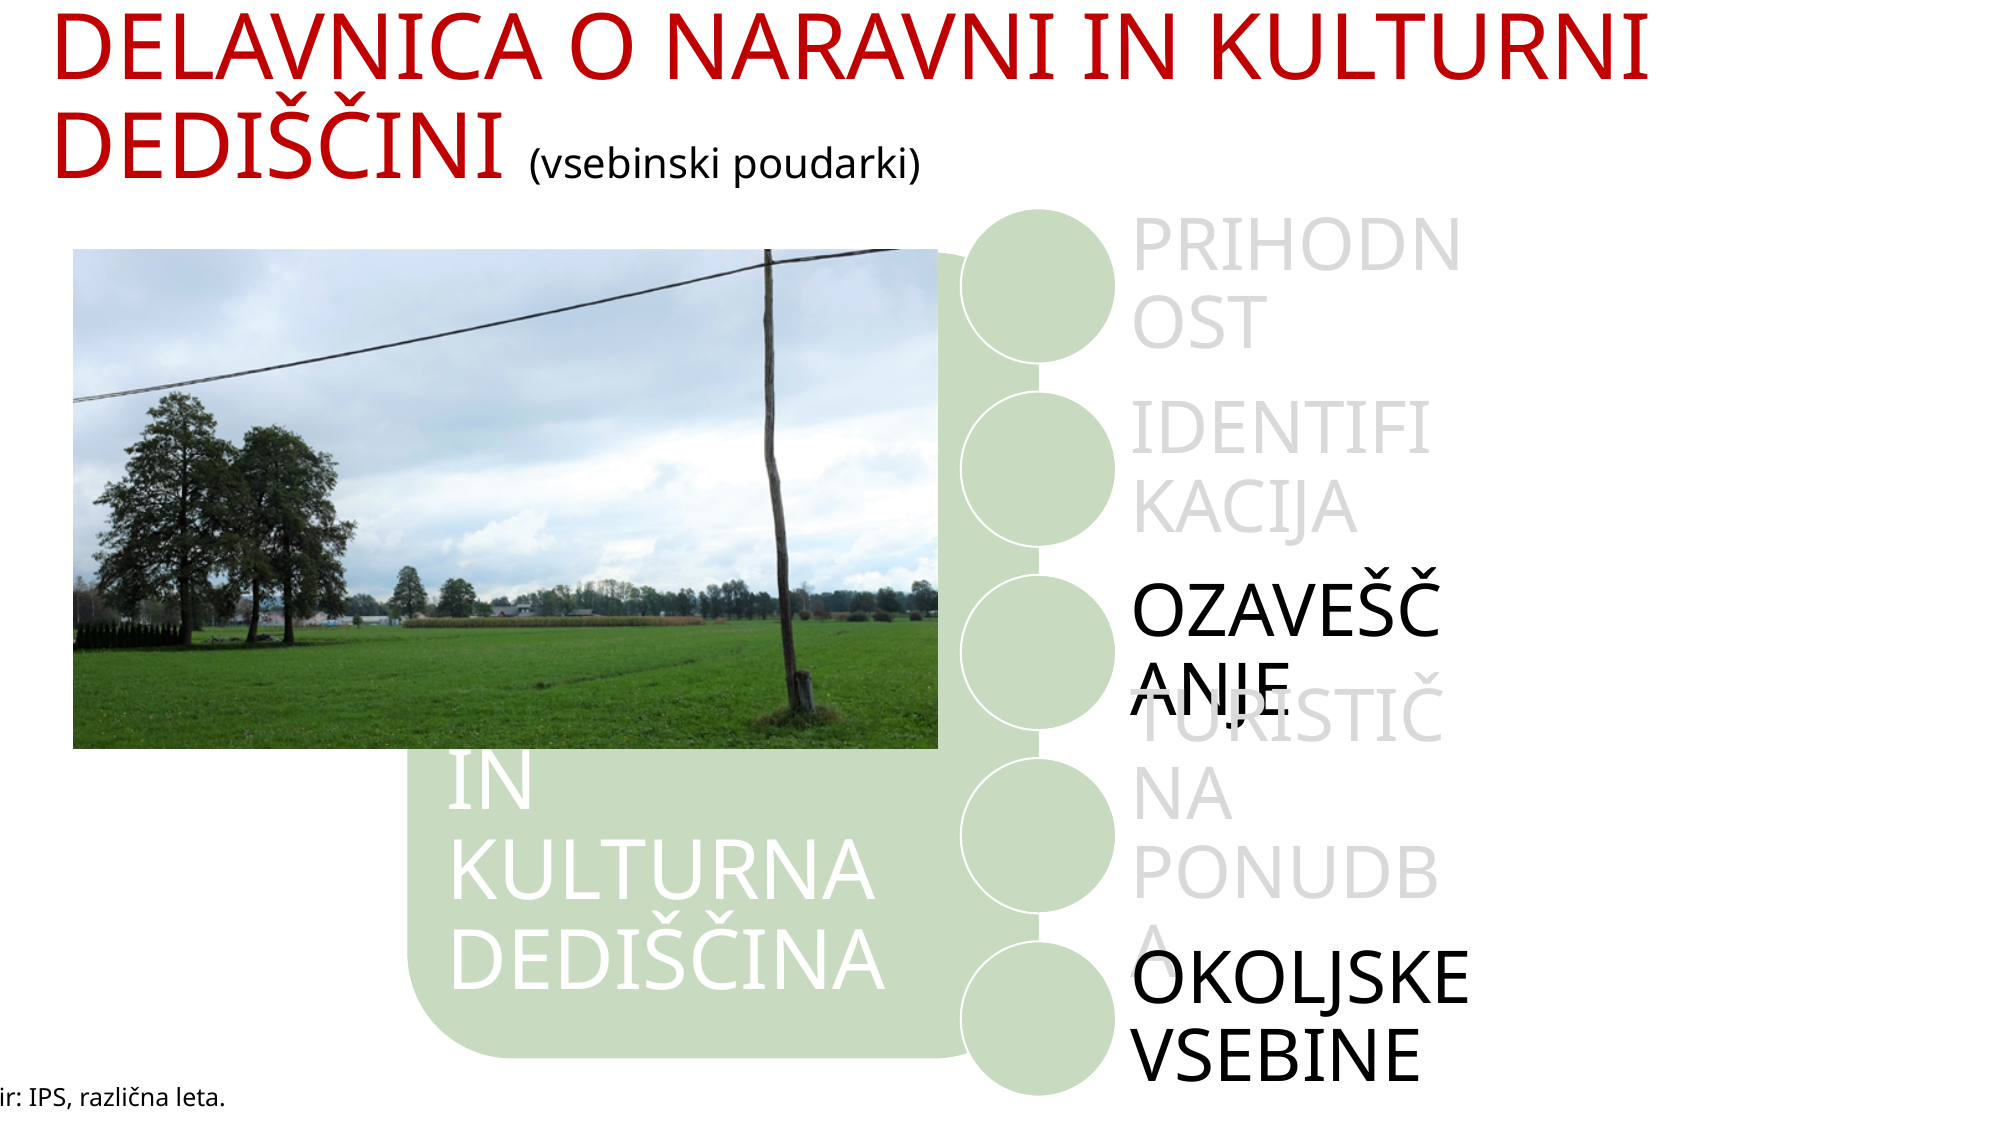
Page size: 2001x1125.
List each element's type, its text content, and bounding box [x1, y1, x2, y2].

text_box Vir: IPS, različna leta. [0, 1074, 248, 1119]
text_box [357, 207, 1691, 1097]
picture [73, 249, 938, 749]
title DELAVNICA O NARAVNI IN KULTURNI DEDIŠČINI (vsebinski poudarki) [34, 0, 1760, 208]
